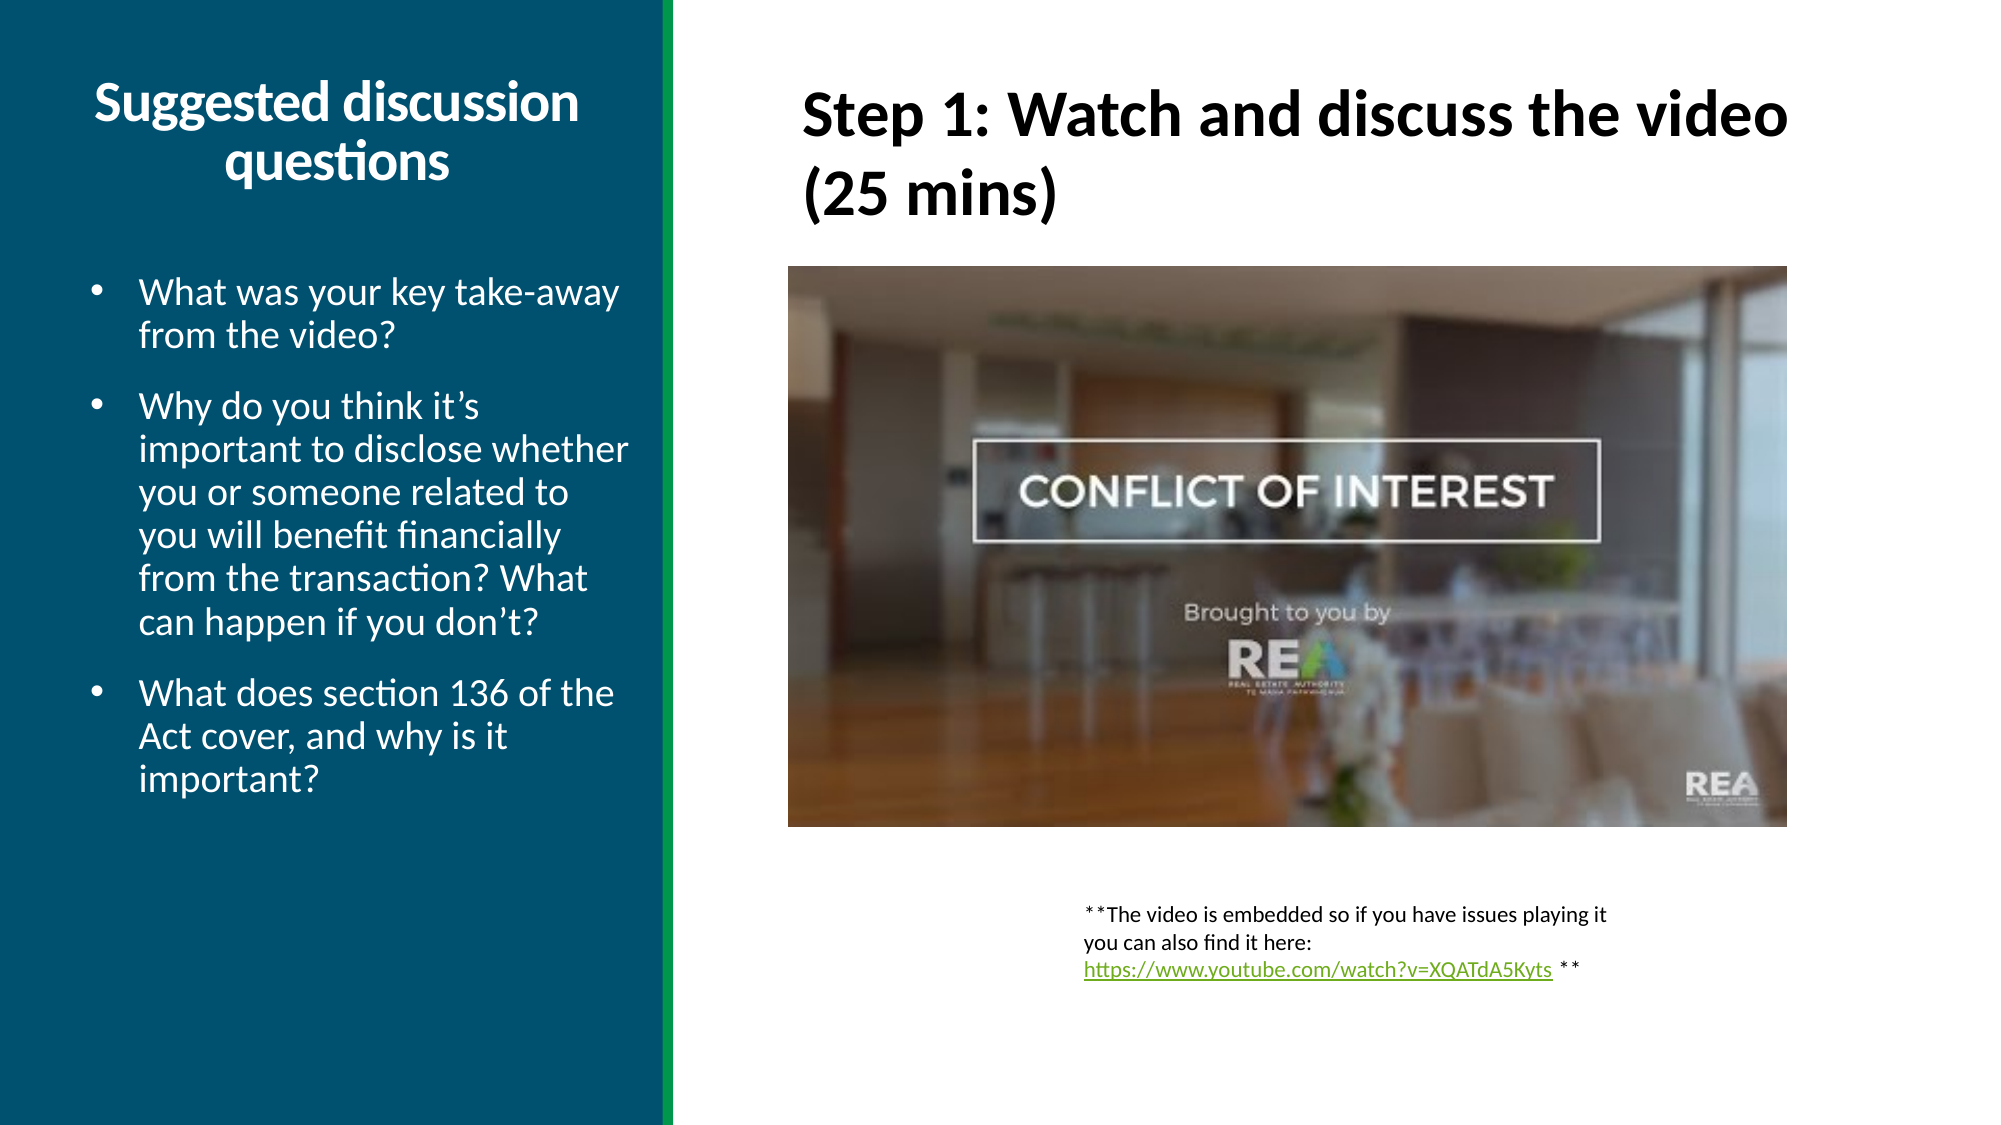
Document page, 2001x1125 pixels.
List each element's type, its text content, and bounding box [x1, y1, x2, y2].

text_box Step 1: Watch and discuss the video (25 mins) [787, 61, 1853, 237]
title Suggested discussion questions [75, 61, 600, 200]
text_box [786, 264, 1788, 829]
list What was your key take-away from the video? Why do you think it’s important to disclose whether you or someone related to you will benefit financially from the transaction? What can happen if you don’t? What does section 136 of the Act cover, and why is it important? [75, 262, 651, 818]
text_box **The video is embedded so if you have issues playing it you can also find it here: https://www.youtube.com/watch?v=XQATdA5Kyts ** [1069, 892, 1648, 990]
